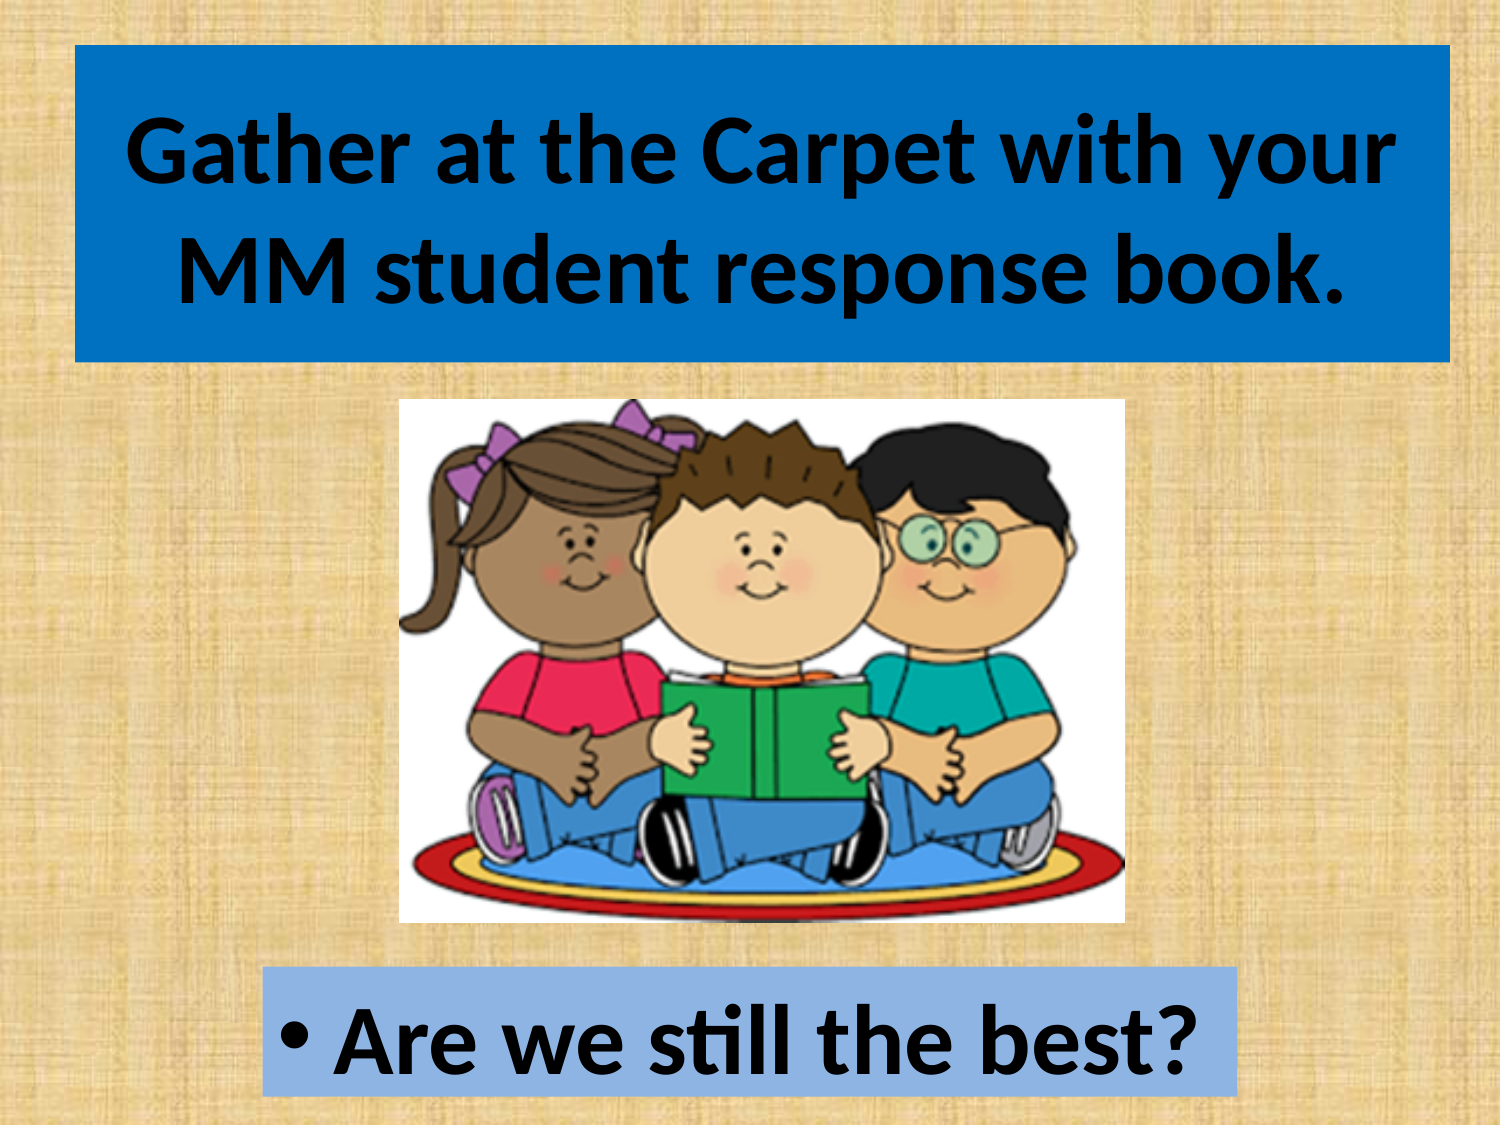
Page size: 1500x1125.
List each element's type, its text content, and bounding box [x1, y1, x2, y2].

picture [0, 0, 1500, 1125]
title Gather at the Carpet with your MM student response book. [75, 45, 1450, 363]
list Are we still the best? [262, 966, 1238, 1097]
